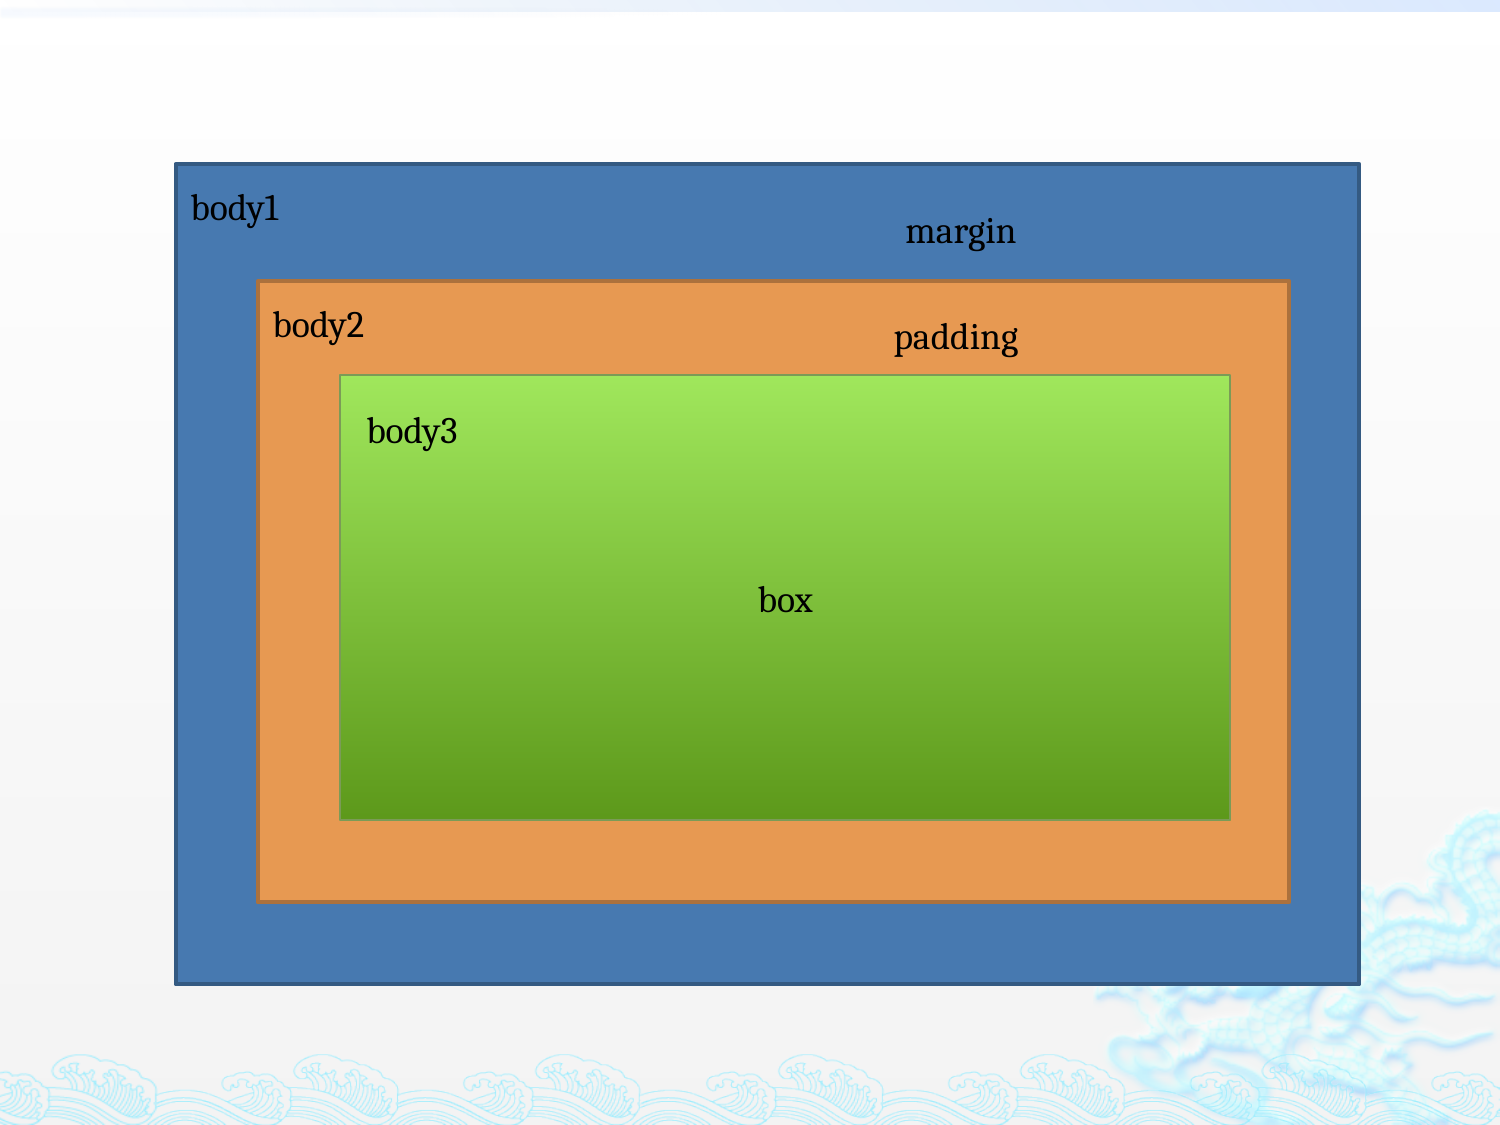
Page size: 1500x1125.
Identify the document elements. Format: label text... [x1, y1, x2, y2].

text_box body2 [257, 292, 528, 353]
text_box box [256, 279, 1291, 904]
text_box margin [890, 199, 1161, 259]
text_box box [339, 374, 1231, 821]
text_box padding [878, 304, 1149, 365]
text_box body1 [175, 175, 446, 236]
text_box [174, 162, 1361, 986]
text_box body3 [351, 398, 621, 459]
